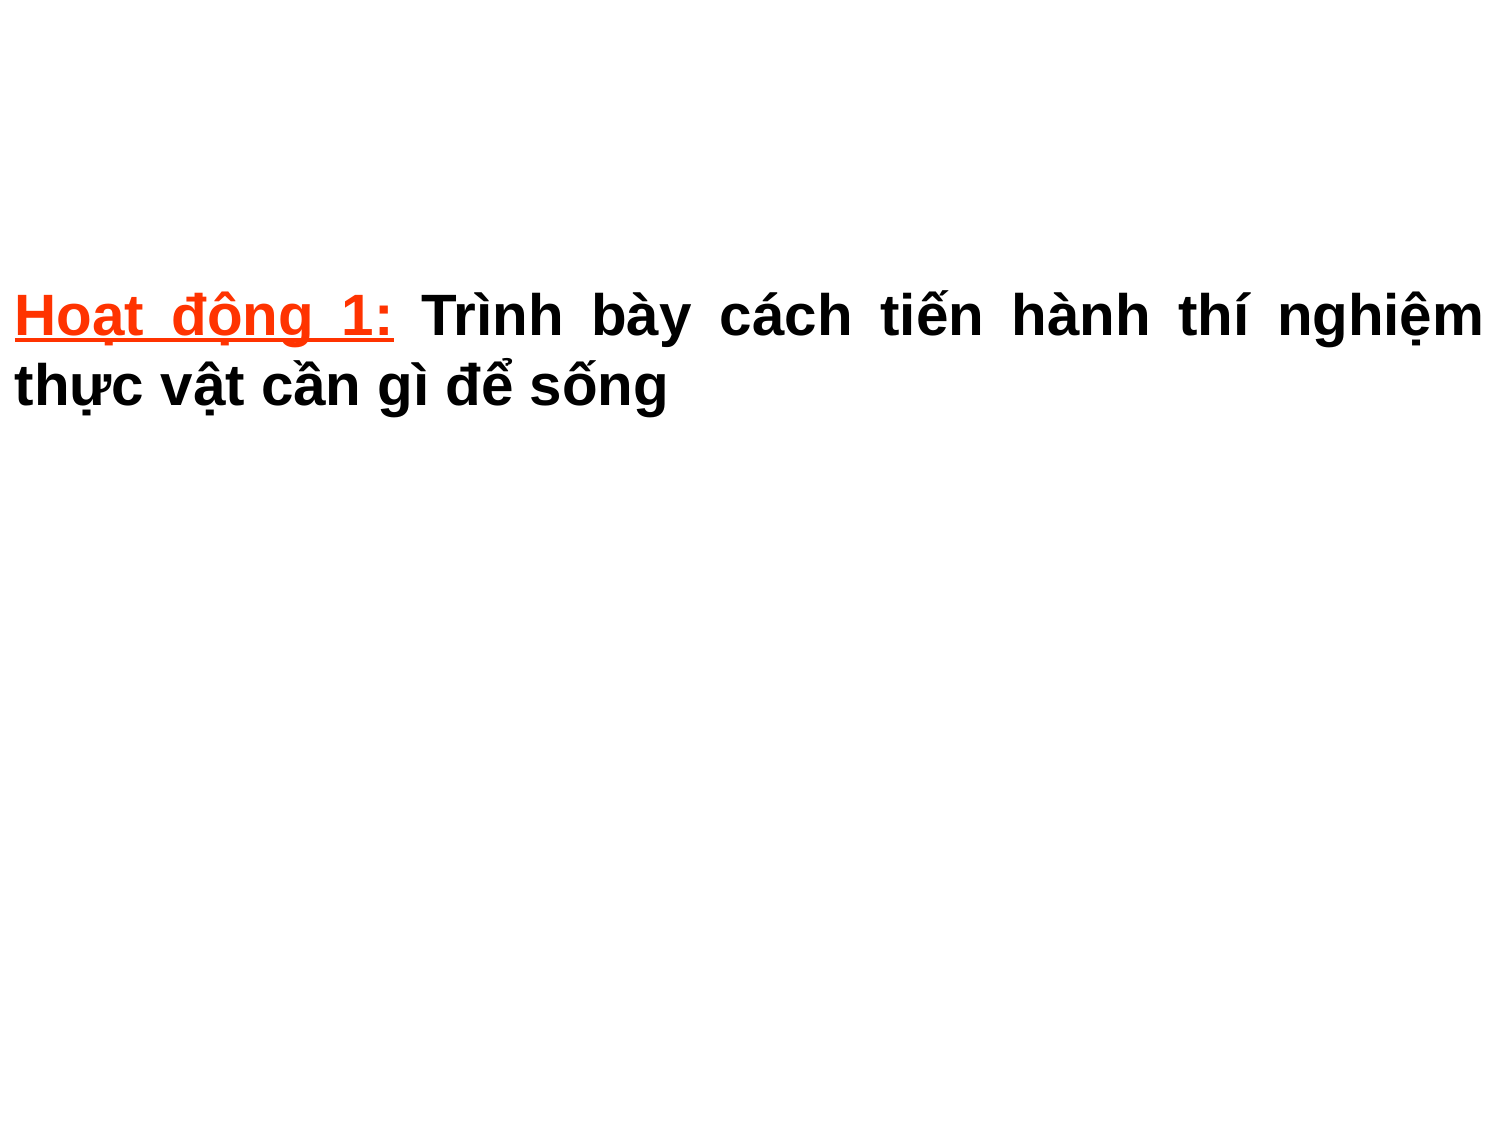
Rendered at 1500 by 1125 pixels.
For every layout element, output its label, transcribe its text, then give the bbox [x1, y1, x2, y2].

text_box Hoạt động 1: Trình bày cách tiến hành thí nghiệm thực vật cần gì để sống [0, 269, 1500, 425]
